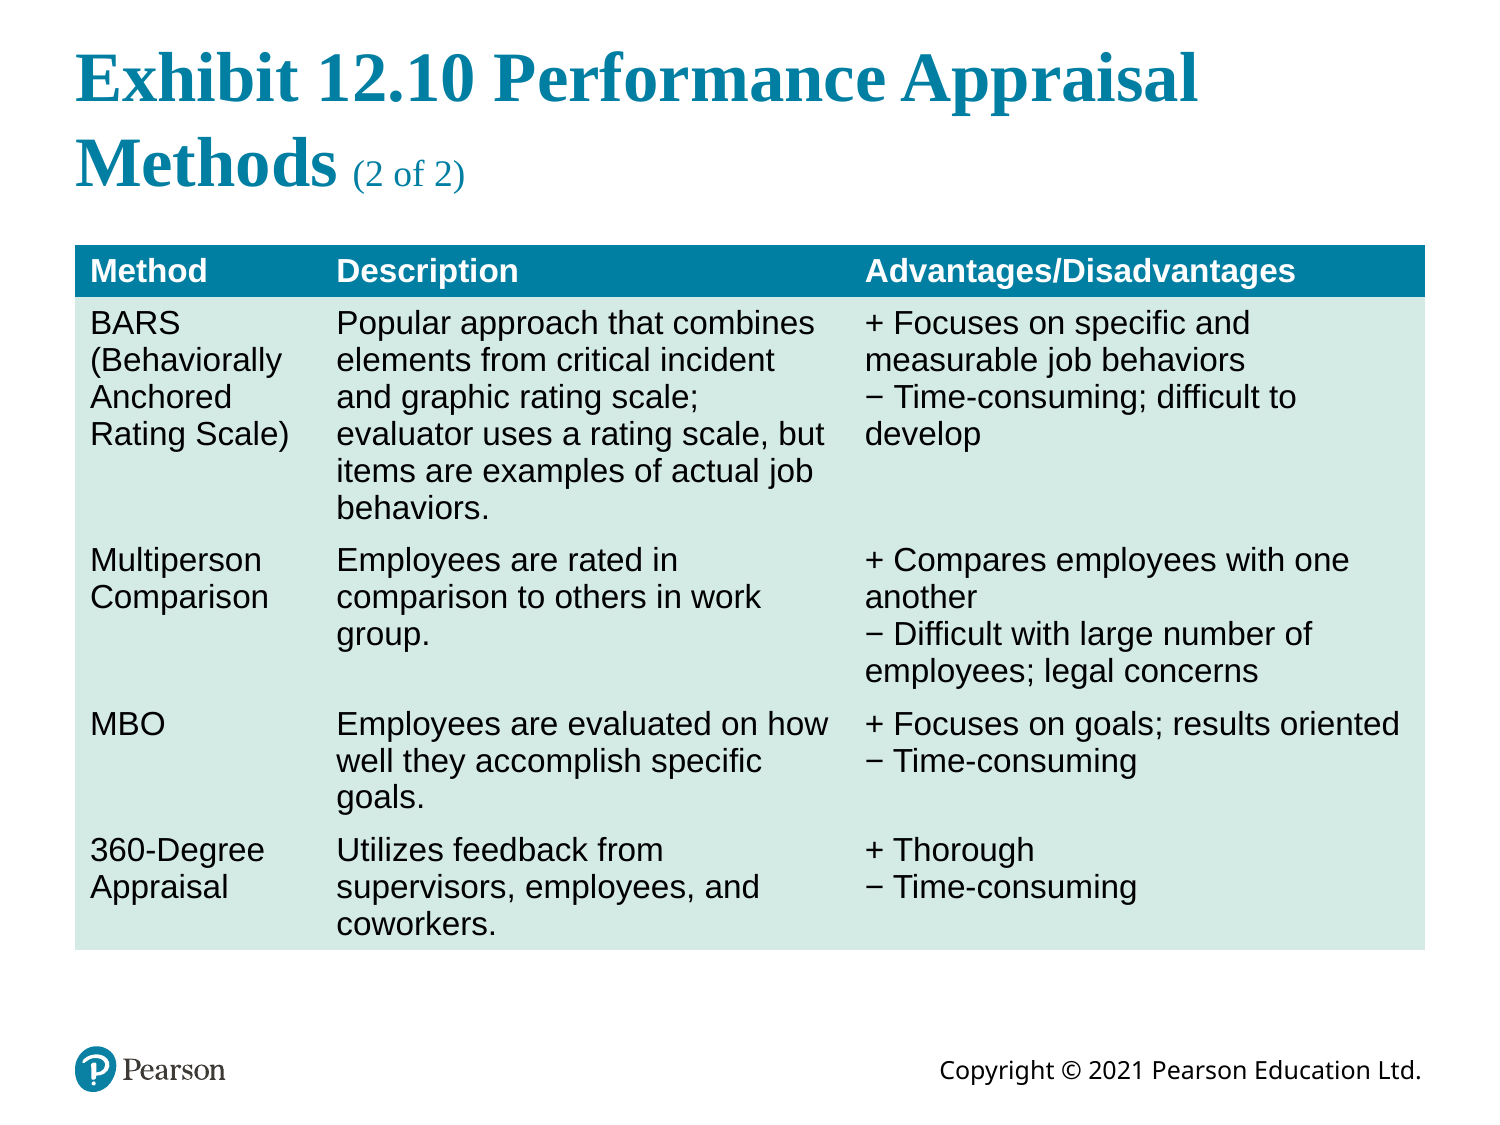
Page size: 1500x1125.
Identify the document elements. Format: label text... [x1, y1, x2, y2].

table_header Description [321, 245, 850, 297]
title Exhibit 12.10 Performance Appraisal Methods (2 of 2) [75, 30, 1425, 206]
table_cell Popular approach that combines elements from critical incident and graphic rating scale; evaluator uses a rating scale, but items are examples of actual job behaviors. [321, 297, 850, 534]
table_cell BARS (Behaviorally Anchored Rating Scale) [75, 297, 321, 534]
table_cell + Thorough − Time-consuming [850, 824, 1425, 950]
table_cell Employees are rated in comparison to others in work group. [321, 534, 850, 698]
table_cell Utilizes feedback from supervisors, employees, and coworkers. [321, 824, 850, 950]
table_cell MBO [75, 698, 321, 824]
table_cell 360-Degree Appraisal [75, 824, 321, 950]
table_cell Multiperson Comparison [75, 534, 321, 698]
table_cell Employees are evaluated on how well they accomplish specific goals. [321, 698, 850, 824]
table_header Advantages/Disadvantages [850, 245, 1425, 297]
table_cell + Compares employees with one another − Difficult with large number of employees; legal concerns [850, 534, 1425, 698]
table_cell + Focuses on specific and measurable job behaviors − Time-consuming; difficult to develop [850, 297, 1425, 534]
table_cell + Focuses on goals; results oriented − Time-consuming [850, 698, 1425, 824]
table_header Method [75, 245, 321, 297]
